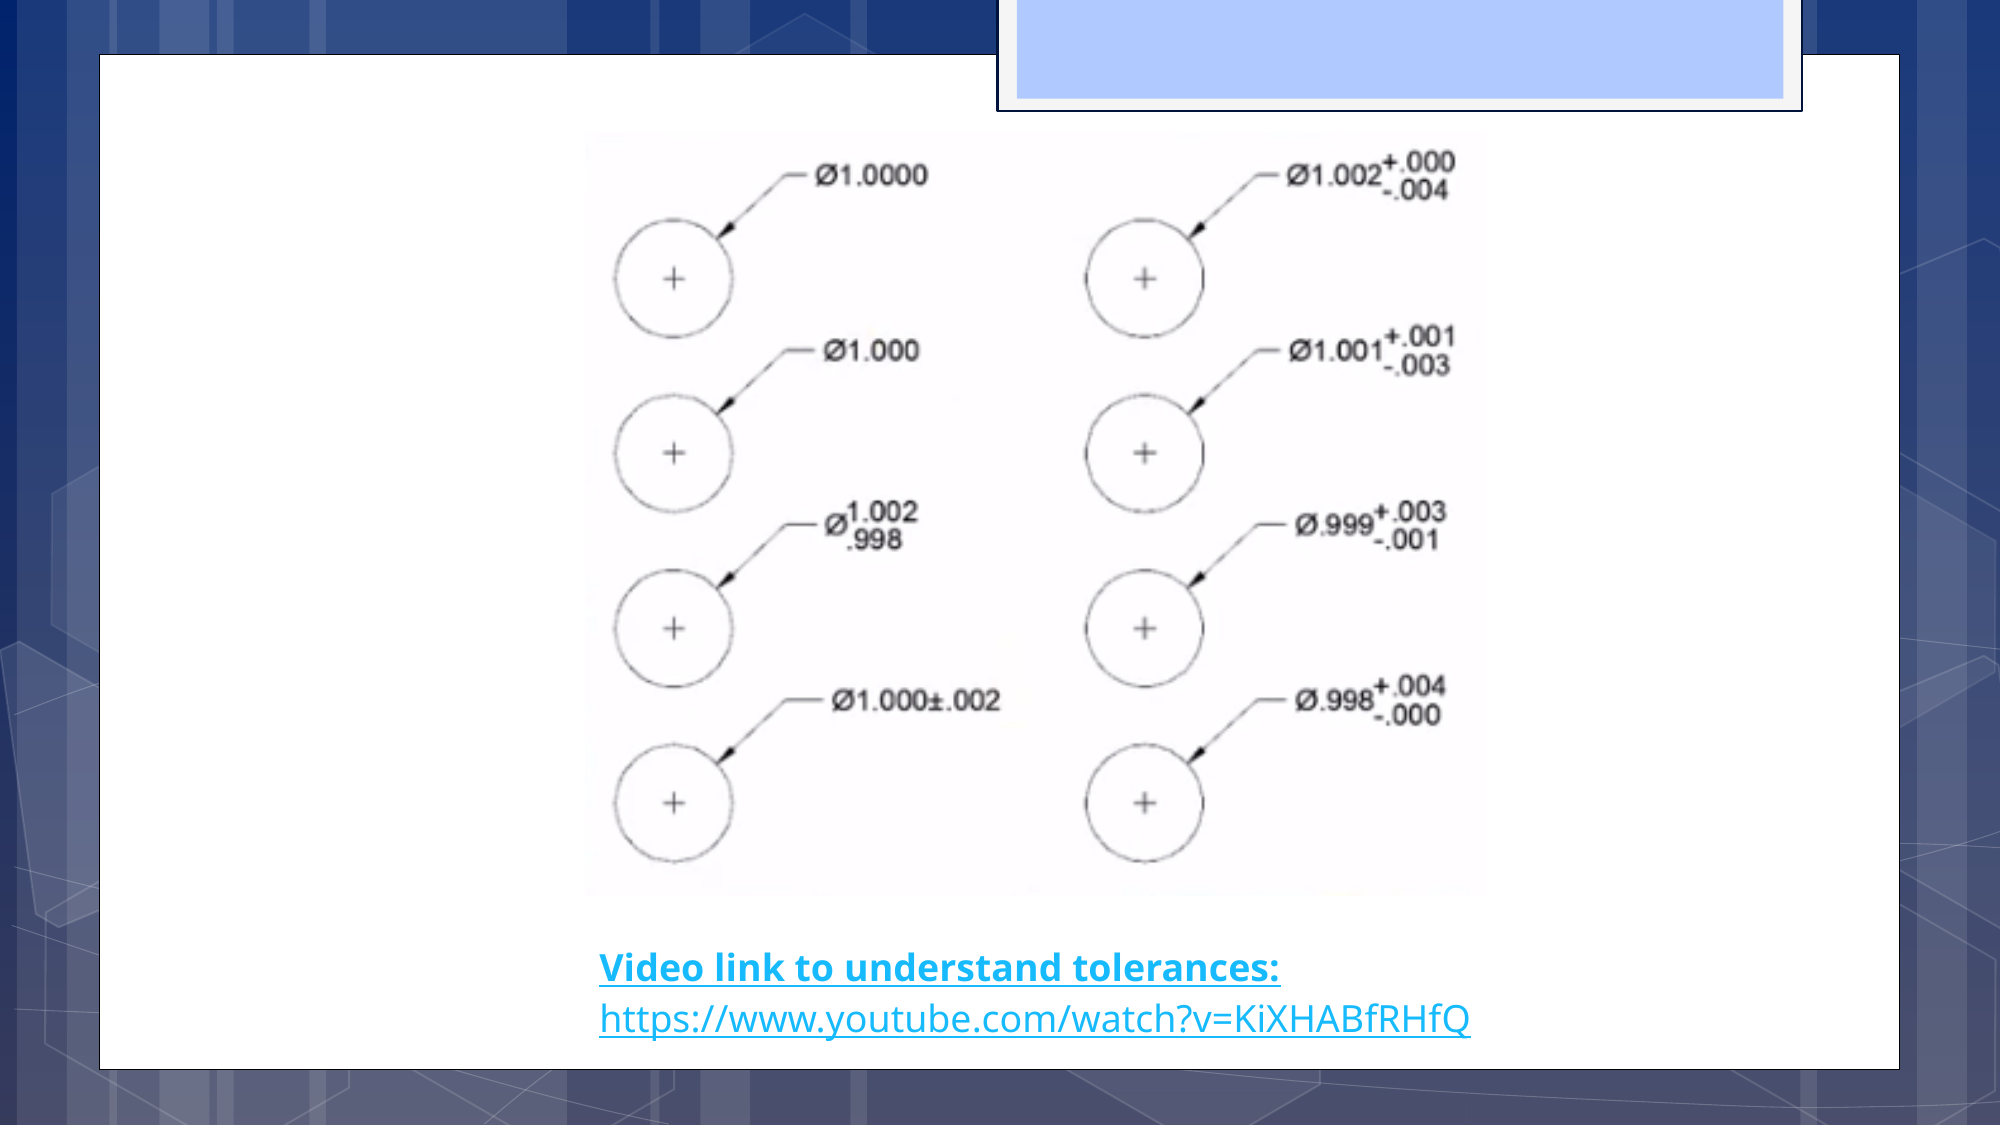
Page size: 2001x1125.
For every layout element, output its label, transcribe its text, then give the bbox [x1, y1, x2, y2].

picture [585, 132, 1486, 896]
text_box Video link to understand tolerances: https://www.youtube.com/watch?v=KiXHABfRHfQ [584, 936, 1487, 1099]
